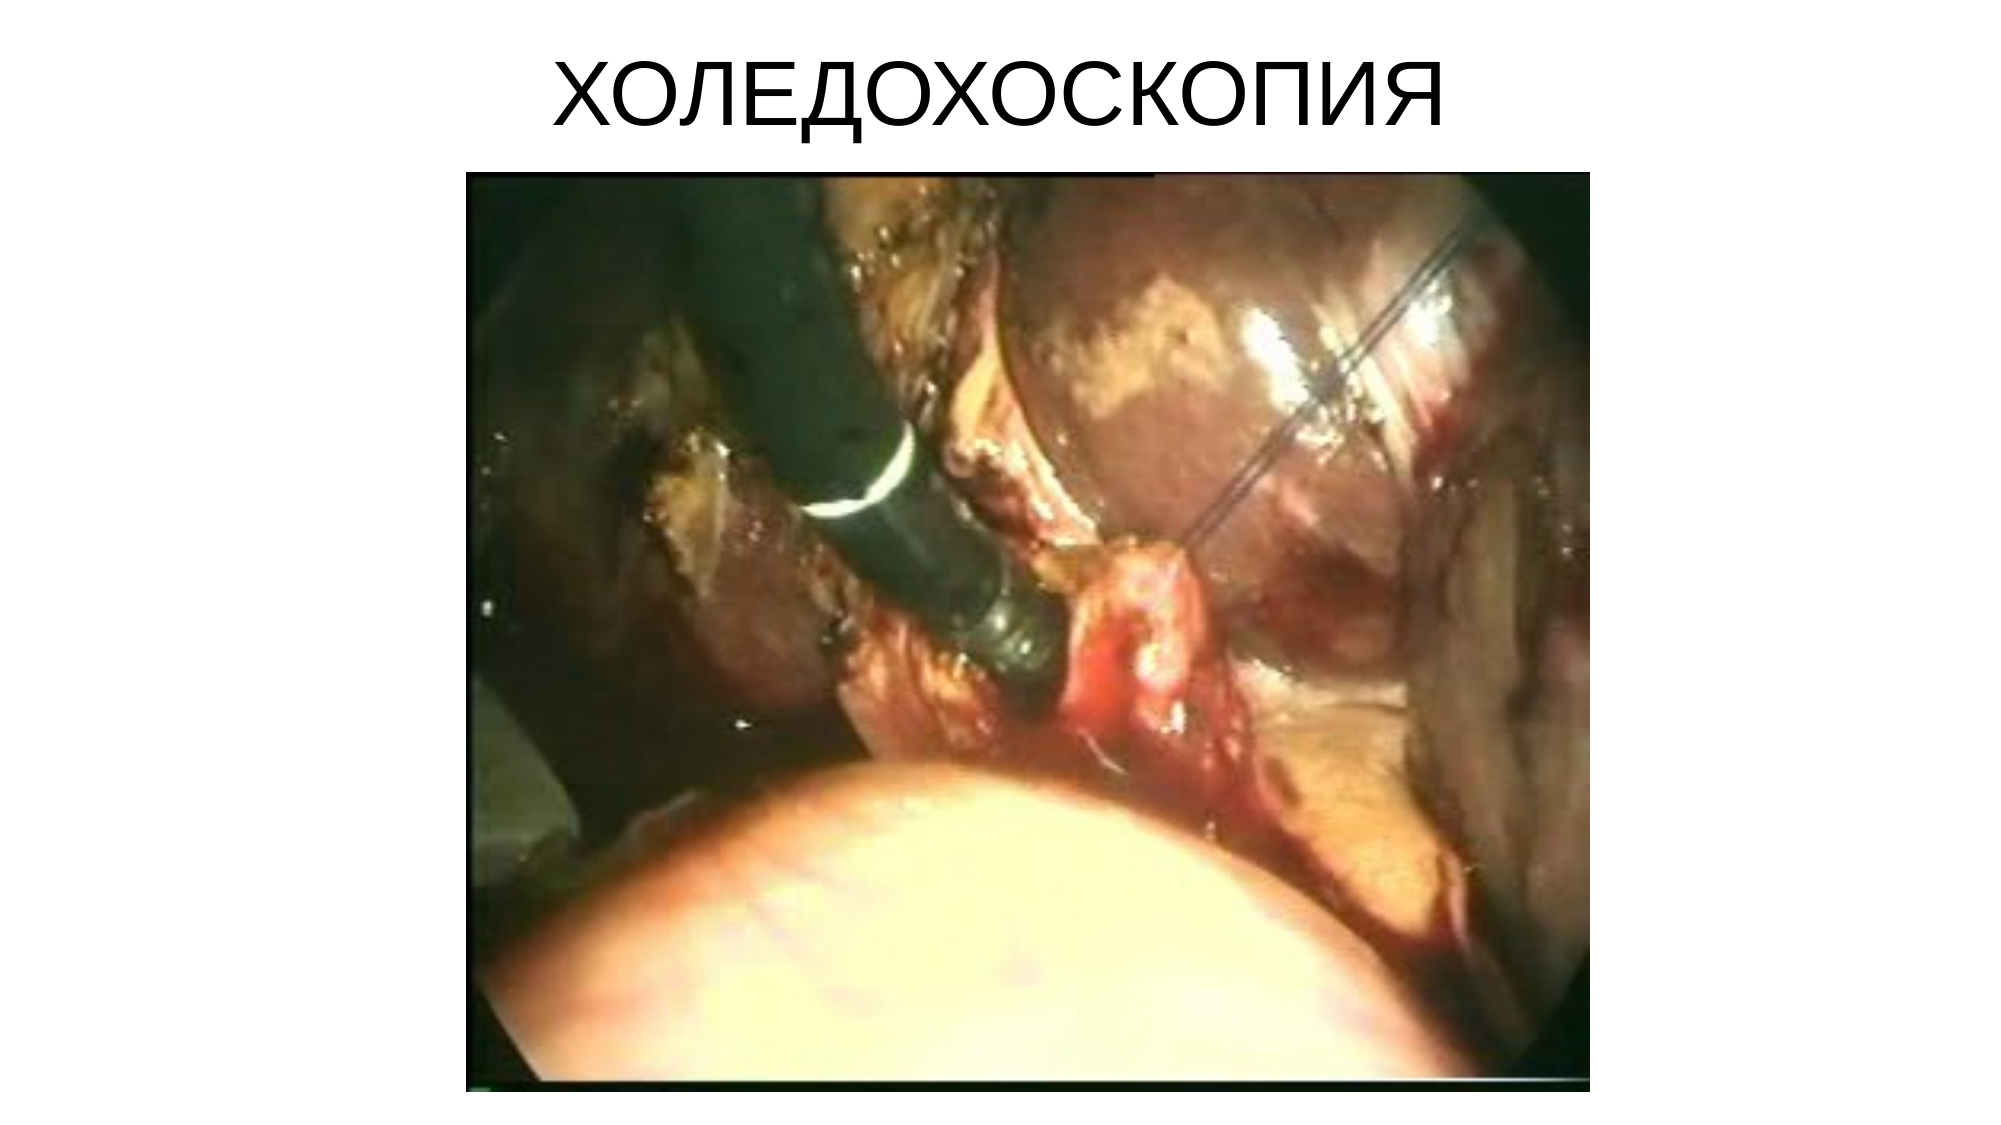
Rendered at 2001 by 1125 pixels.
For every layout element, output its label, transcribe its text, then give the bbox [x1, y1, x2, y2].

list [466, 172, 1590, 1092]
title ХОЛЕДОХОСКОПИЯ [324, 30, 1675, 161]
